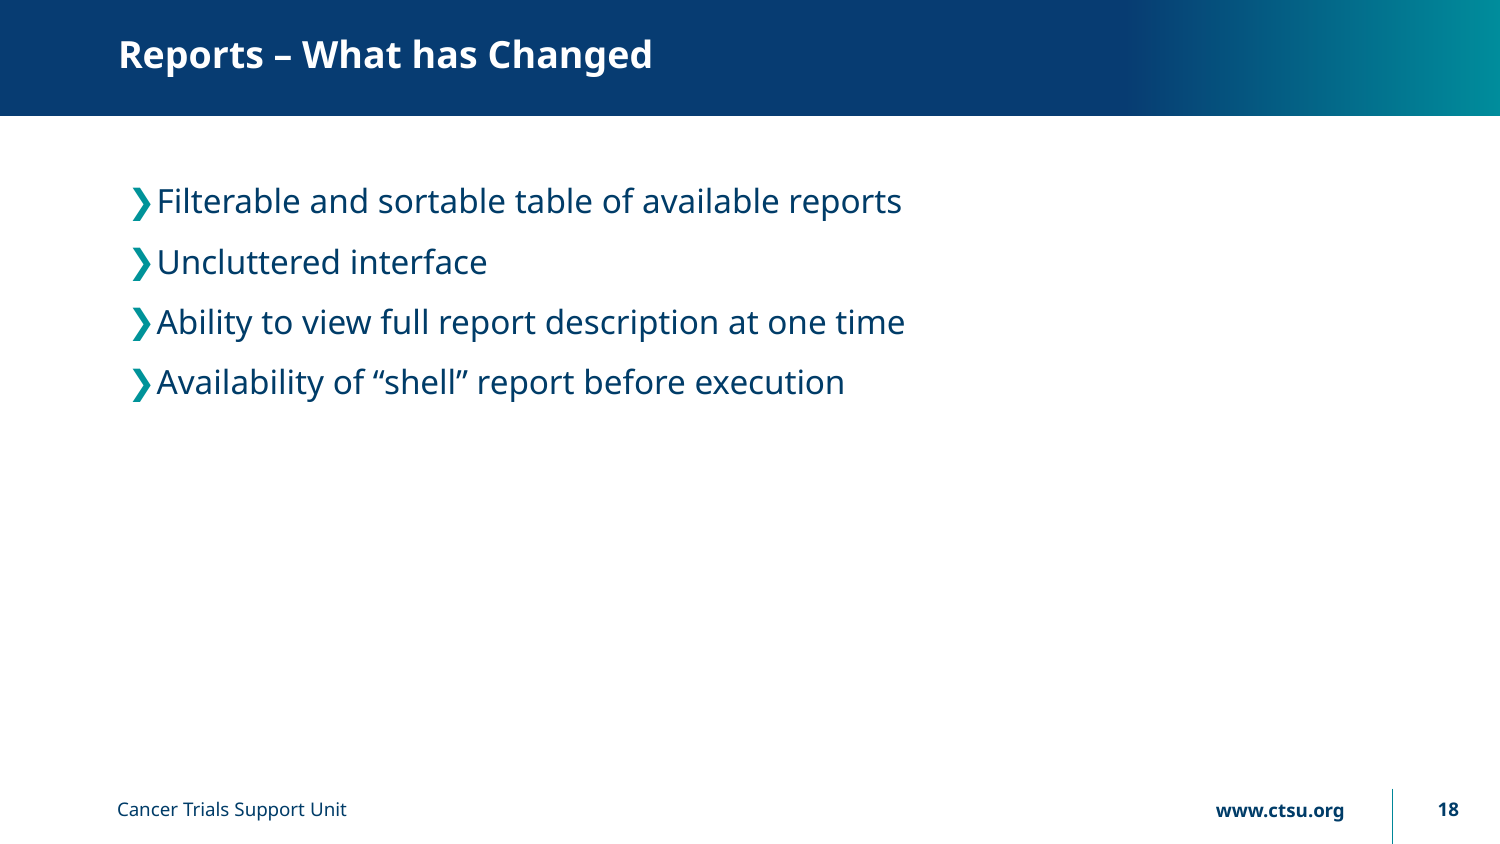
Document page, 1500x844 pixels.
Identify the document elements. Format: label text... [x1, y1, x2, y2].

slide_number 18 [1396, 788, 1500, 834]
footer Cancer Trials Support Unit [102, 788, 1005, 834]
list Filterable and sortable table of available reports Uncluttered interface Ability to view full report description at one time Availability of “shell” report before execution [103, 173, 1397, 760]
title Reports – What has Changed [103, 0, 1326, 114]
